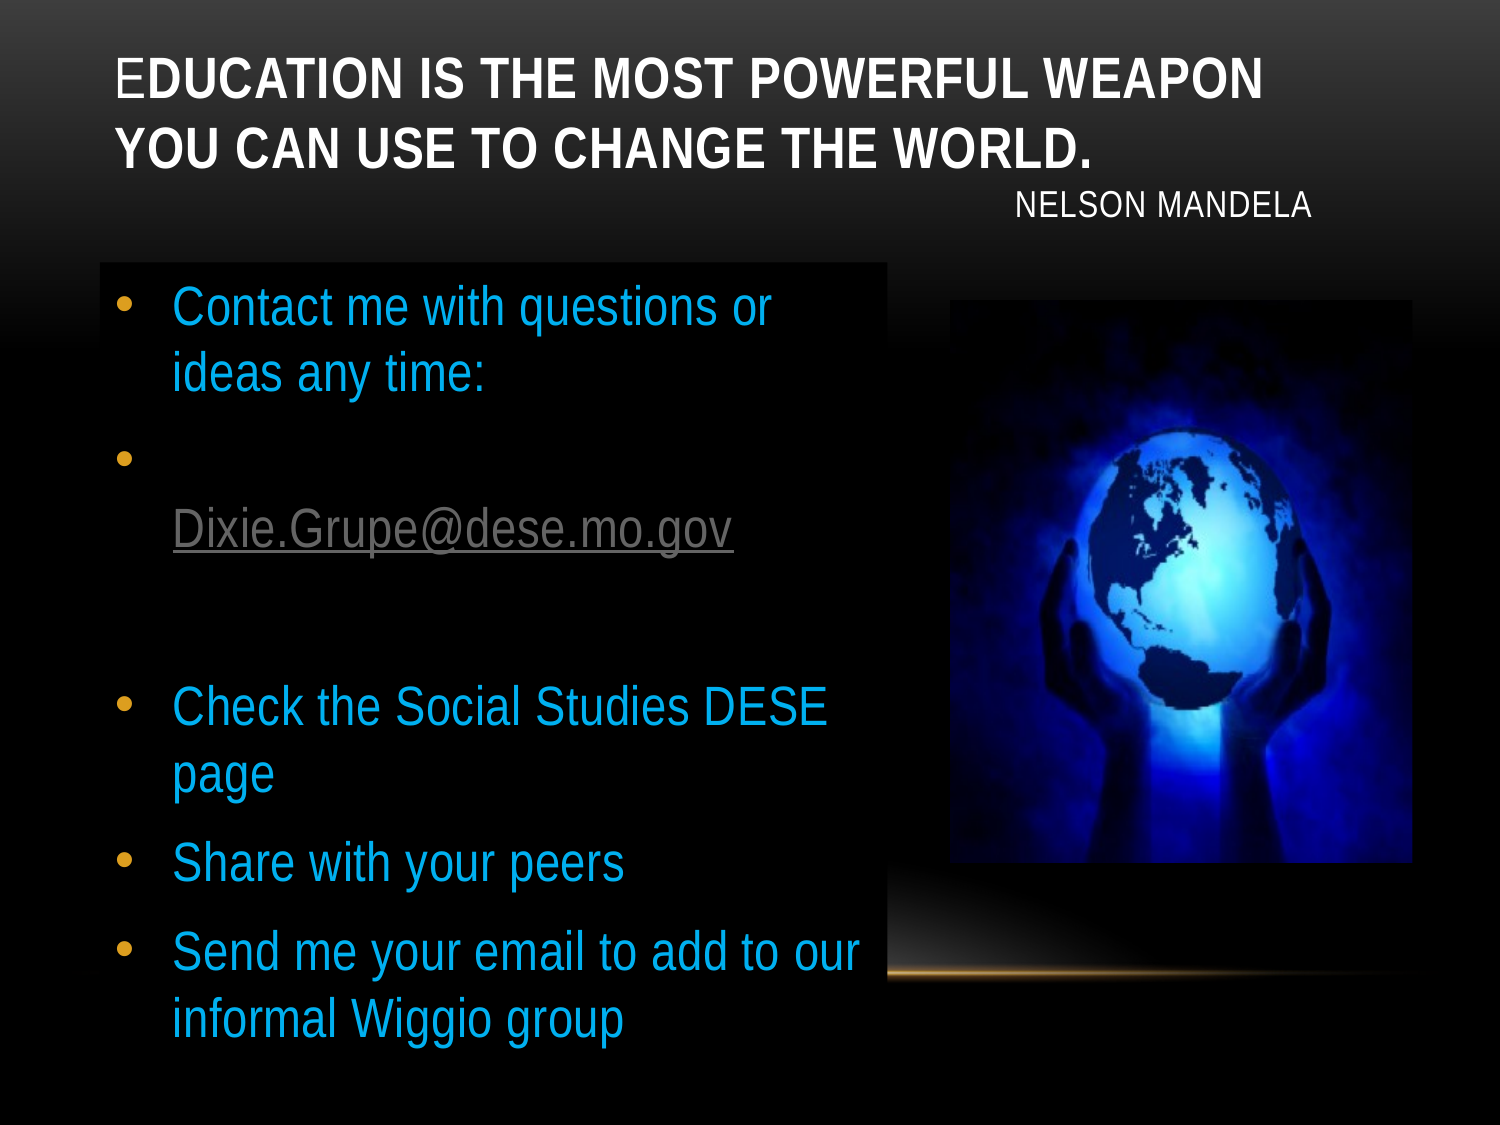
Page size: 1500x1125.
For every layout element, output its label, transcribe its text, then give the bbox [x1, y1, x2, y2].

title Education is the most powerful weapon you can use to change the world. Nelson Mandela [99, 45, 1400, 233]
list Contact me with questions or ideas any time: Dixie.Grupe@dese.mo.gov Check the Social Studies DESE page Share with your peers Send me your email to add to our informal Wiggio group. [99, 262, 888, 1063]
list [949, 299, 1413, 863]
picture [0, 0, 1500, 1125]
